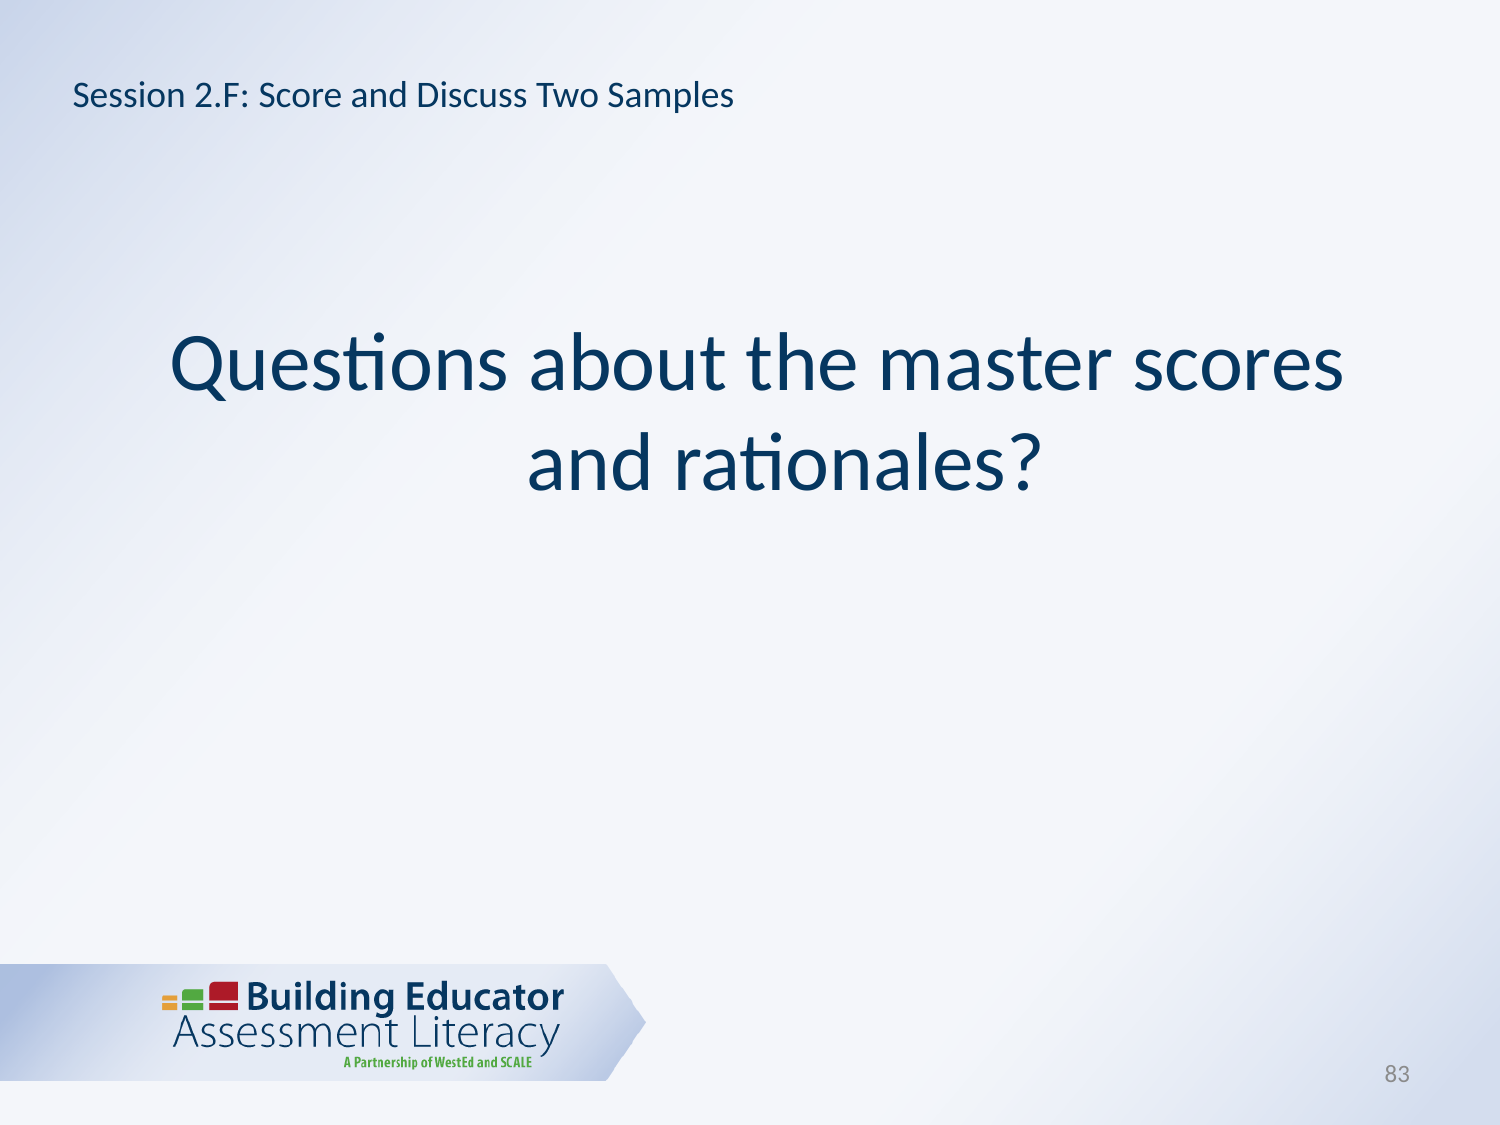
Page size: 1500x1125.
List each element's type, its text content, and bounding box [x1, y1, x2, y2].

text_box Session 2.F: Score and Discuss Two Samples [57, 62, 751, 168]
list Questions about the master scores and rationales? [82, 299, 1433, 800]
picture [0, 0, 1500, 1125]
slide_number 83 [1074, 1042, 1425, 1103]
